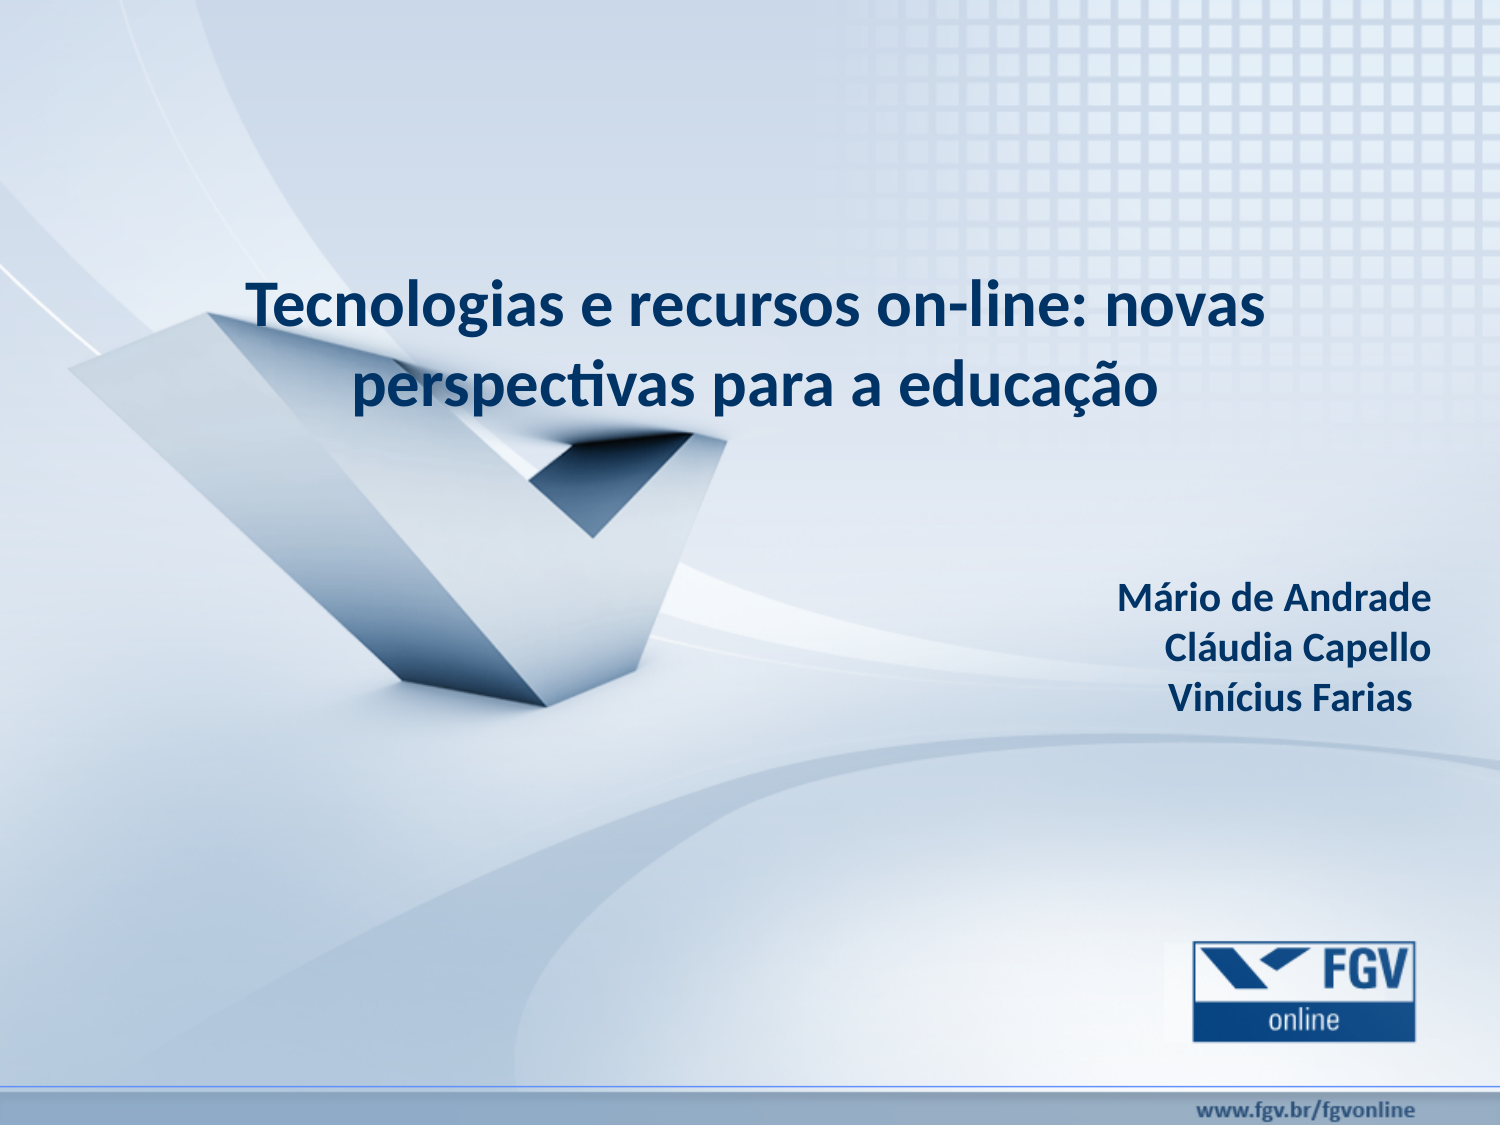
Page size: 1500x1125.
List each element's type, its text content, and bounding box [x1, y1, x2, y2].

picture [0, 1088, 1500, 1125]
text_box Tecnologias e recursos on-line: novas perspectivas para a educação Mário de Andrade Cláudia Capello Vinícius Farias [64, 0, 1447, 728]
picture [0, 0, 1500, 1085]
